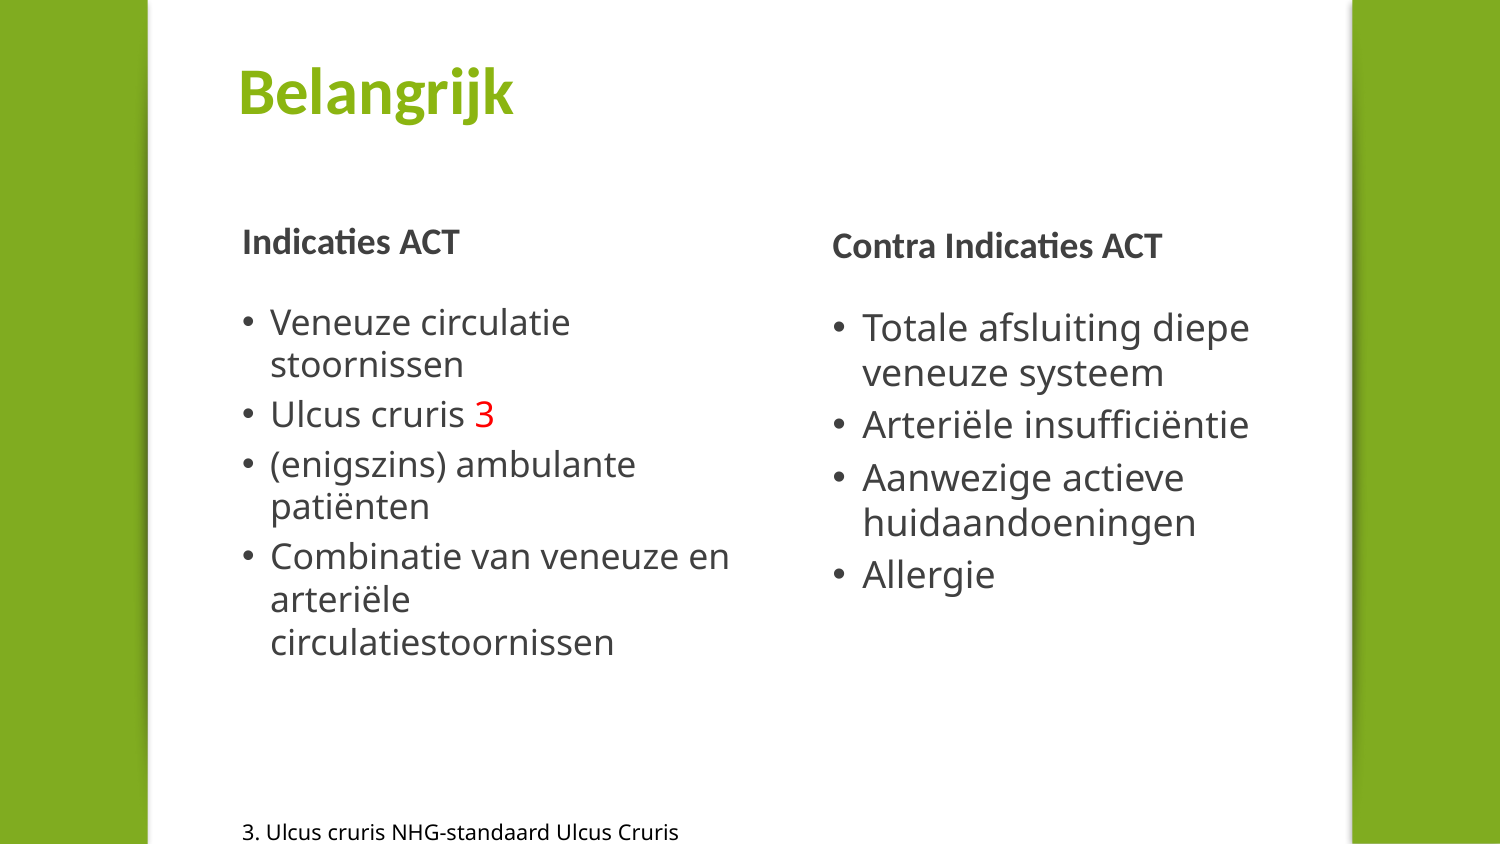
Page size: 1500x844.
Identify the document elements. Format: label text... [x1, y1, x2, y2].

text_box Totale afsluiting diepe veneuze systeem Arteriële insufficiëntie Aanwezige actieve huidaandoeningen Allergie [832, 303, 1317, 844]
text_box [0, 0, 148, 844]
text_box Belangrijk [223, 40, 1277, 139]
text_box Contra Indicaties ACT [832, 220, 1317, 292]
text_box Indicaties ACT [242, 209, 691, 269]
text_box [1352, 0, 1500, 844]
list Veneuze circulatie stoornissen Ulcus cruris 3 (enigszins) ambulante patiënten Combinatie van veneuze en arteriële circulatiestoornissen 3. Ulcus cruris NHG-standaard Ulcus Cruris Venosum. Huisarts Wet 2010; 53: 321-33. [242, 291, 762, 844]
